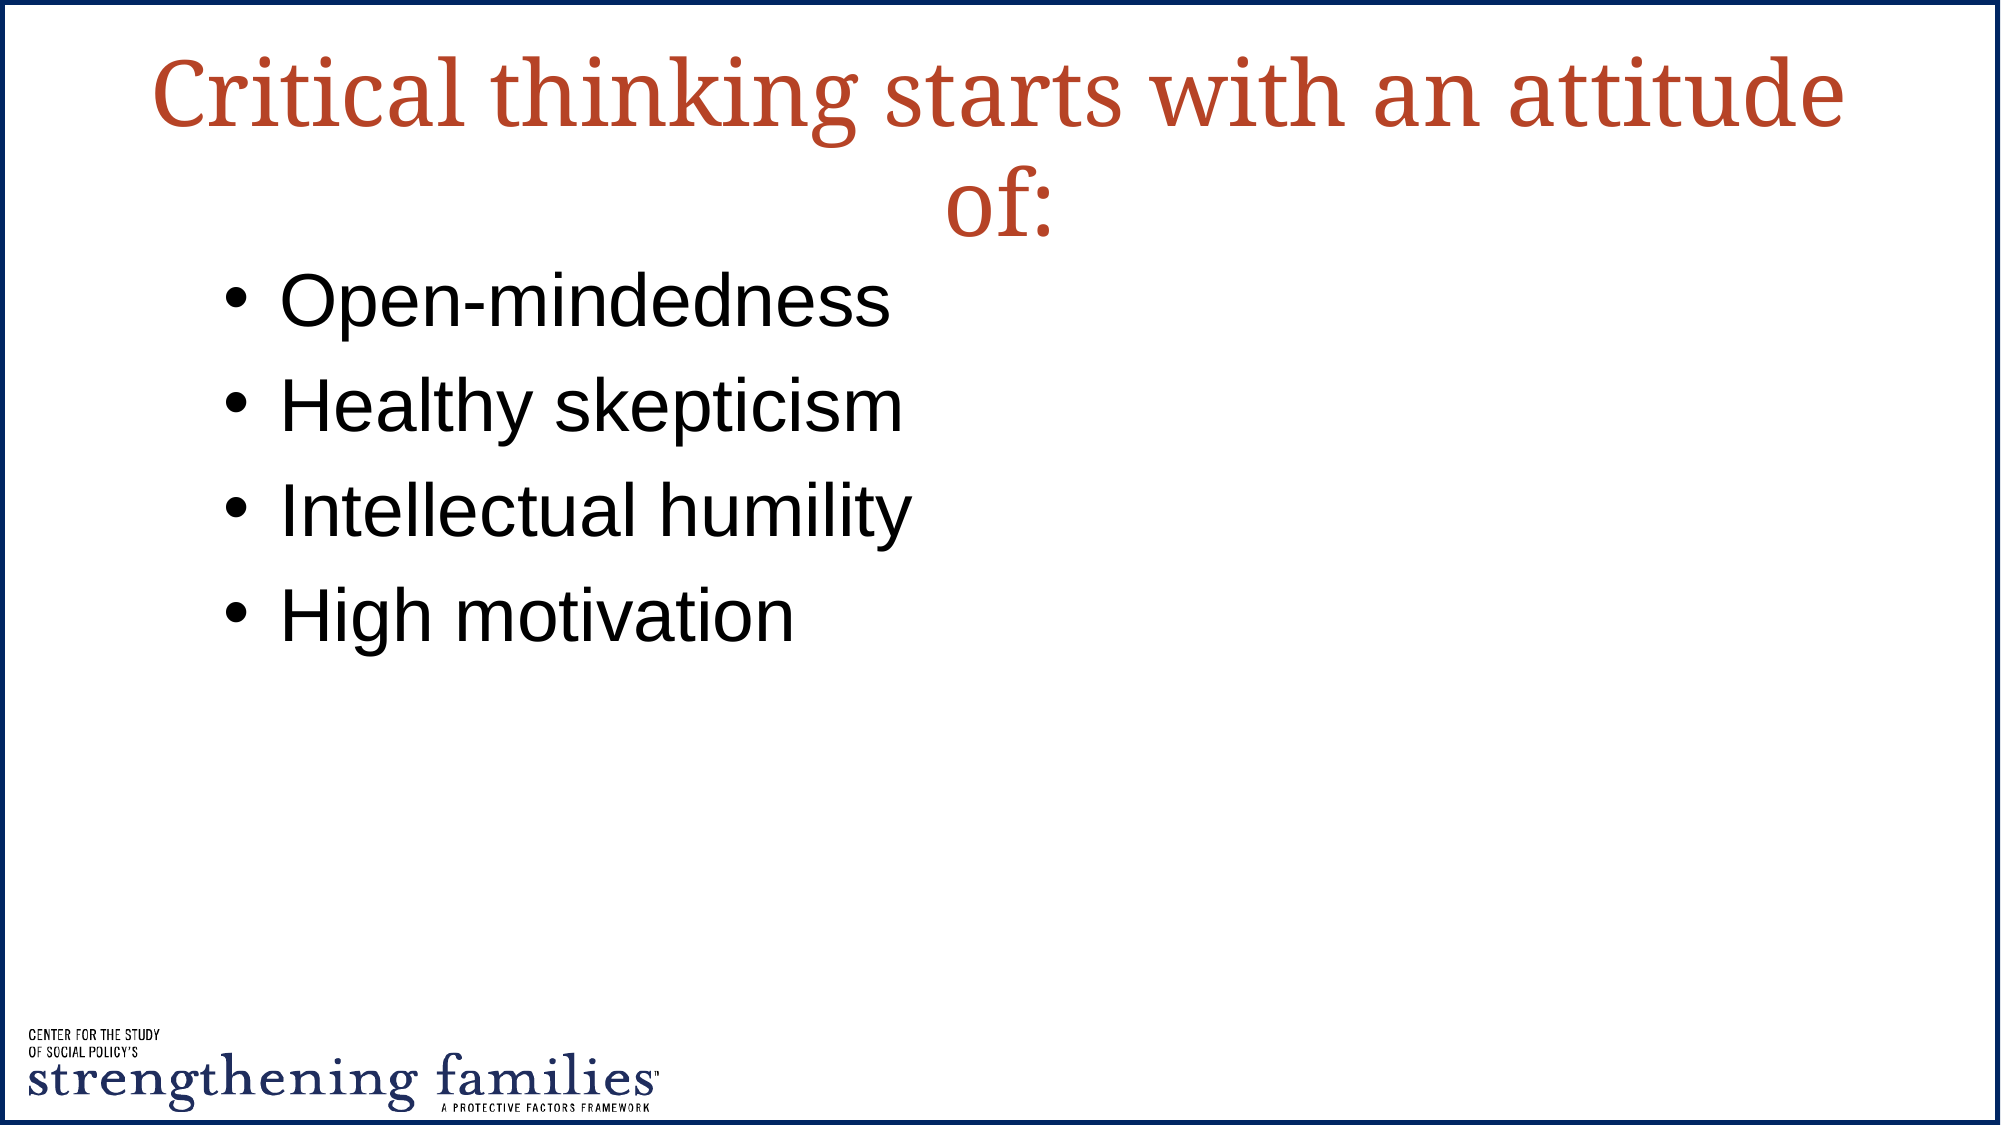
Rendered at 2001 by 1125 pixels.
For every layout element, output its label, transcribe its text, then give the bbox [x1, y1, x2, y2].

title Critical thinking starts with an attitude of: [99, 50, 1900, 239]
list Open-mindedness Healthy skepticism Intellectual humility High motivation [208, 244, 1950, 994]
picture [29, 1029, 659, 1112]
